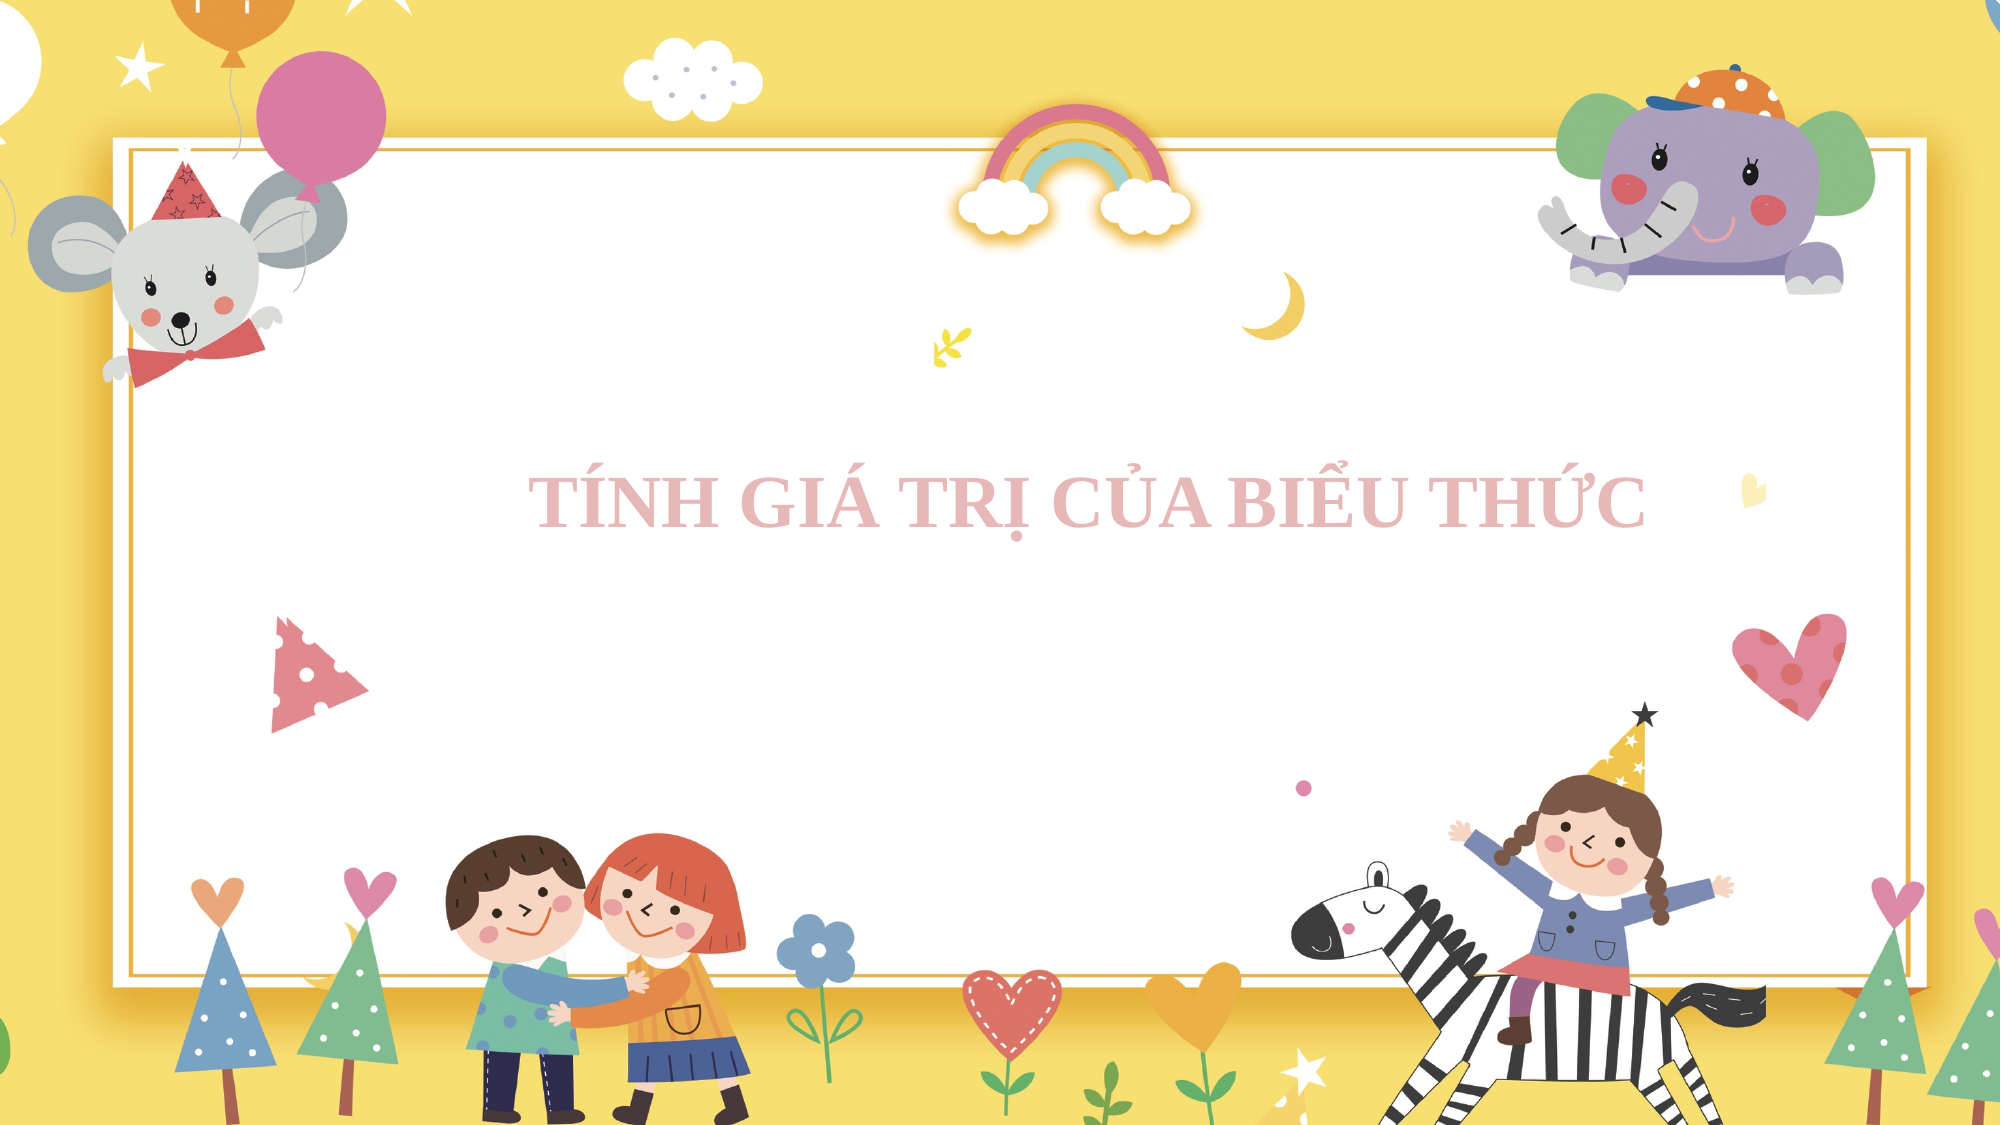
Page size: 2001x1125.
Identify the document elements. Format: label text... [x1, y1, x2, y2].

text_box TÍNH GIÁ TRỊ CỦA BIỂU THỨC [513, 445, 1667, 550]
picture [0, 0, 2000, 1125]
